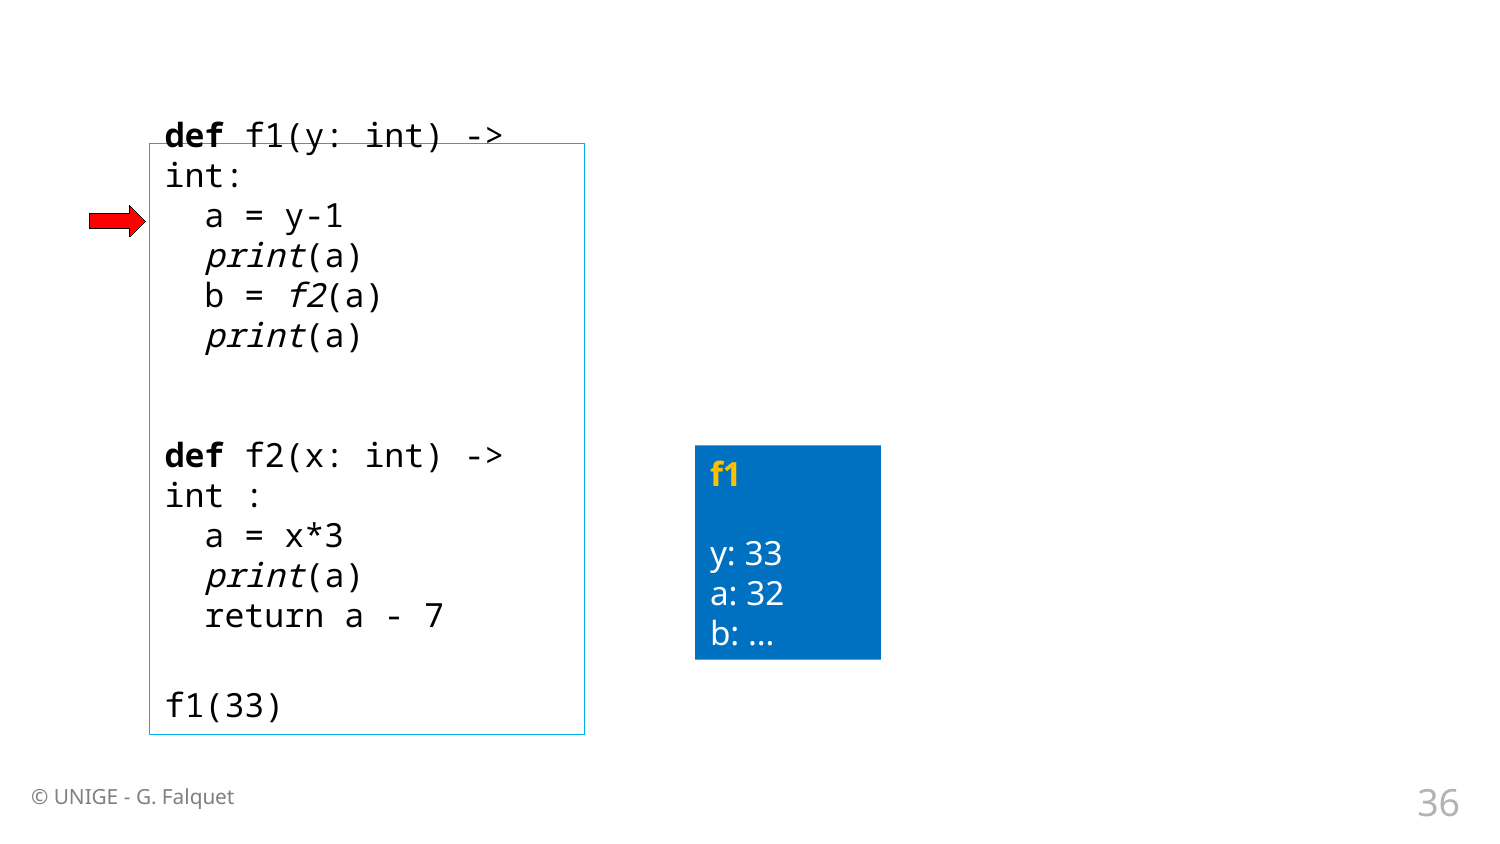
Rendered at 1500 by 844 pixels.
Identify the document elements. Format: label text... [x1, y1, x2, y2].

text_box f1 y: 33 a: 32 b: … [695, 445, 881, 660]
slide_number 36 [1162, 771, 1476, 828]
list def f1(y: int) -> int: a = y-1 print(a) b = f2(a) print(a) def f2(x: int) -> int : a = x*3 print(a) return a - 7 f1(33) [149, 143, 585, 735]
slide_number © UNIGE - G. Falquet [15, 775, 425, 824]
text_box [89, 205, 146, 237]
